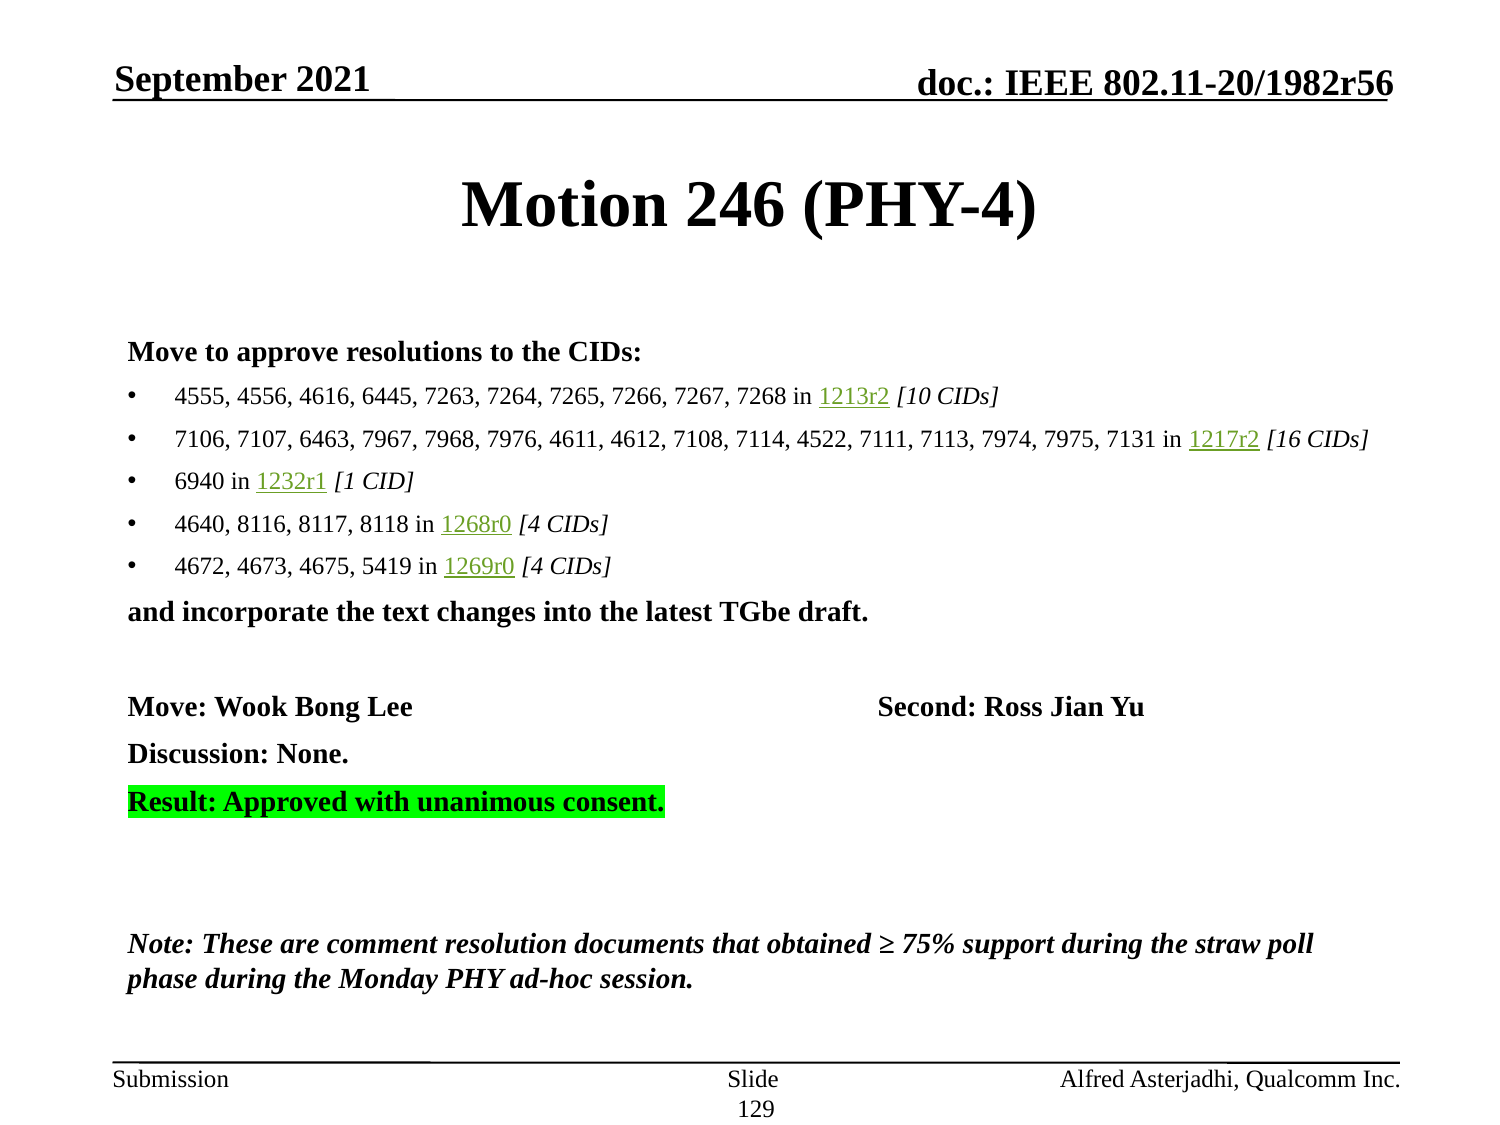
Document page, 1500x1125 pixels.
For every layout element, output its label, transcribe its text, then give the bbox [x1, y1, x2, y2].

footer Alfred Asterjadhi, Qualcomm Inc. [878, 1061, 1402, 1093]
list Move to approve resolutions to the CIDs: 4555, 4556, 4616, 6445, 7263, 7264, 7265, 7266, 7267, 7268 in 1213r2 [10 CIDs] 7106, 7107, 6463, 7967, 7968, 7976, 4611, 4612, 7108, 7114, 4522, 7111, 7113, 7974, 7975, 7131 in 1217r2 [16 CIDs] 6940 in 1232r1 [1 CID] 4640, 8116, 8117, 8118 in 1268r0 [4 CIDs] 4672, 4673, 4675, 5419 in 1269r0 [4 CIDs] and incorporate the text changes into the latest TGbe draft. Move: Wook Bong Lee Second: Ross Jian Yu Discussion: None. Result: Approved with unanimous consent. Note: These are comment resolution documents that obtained ≥ 75% support during the straw poll phase during the Monday PHY ad-hoc session. [112, 324, 1388, 1063]
slide_number Slide 129 [712, 1061, 800, 1123]
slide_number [114, 54, 423, 100]
title Motion 246 (PHY-4) [112, 112, 1388, 288]
